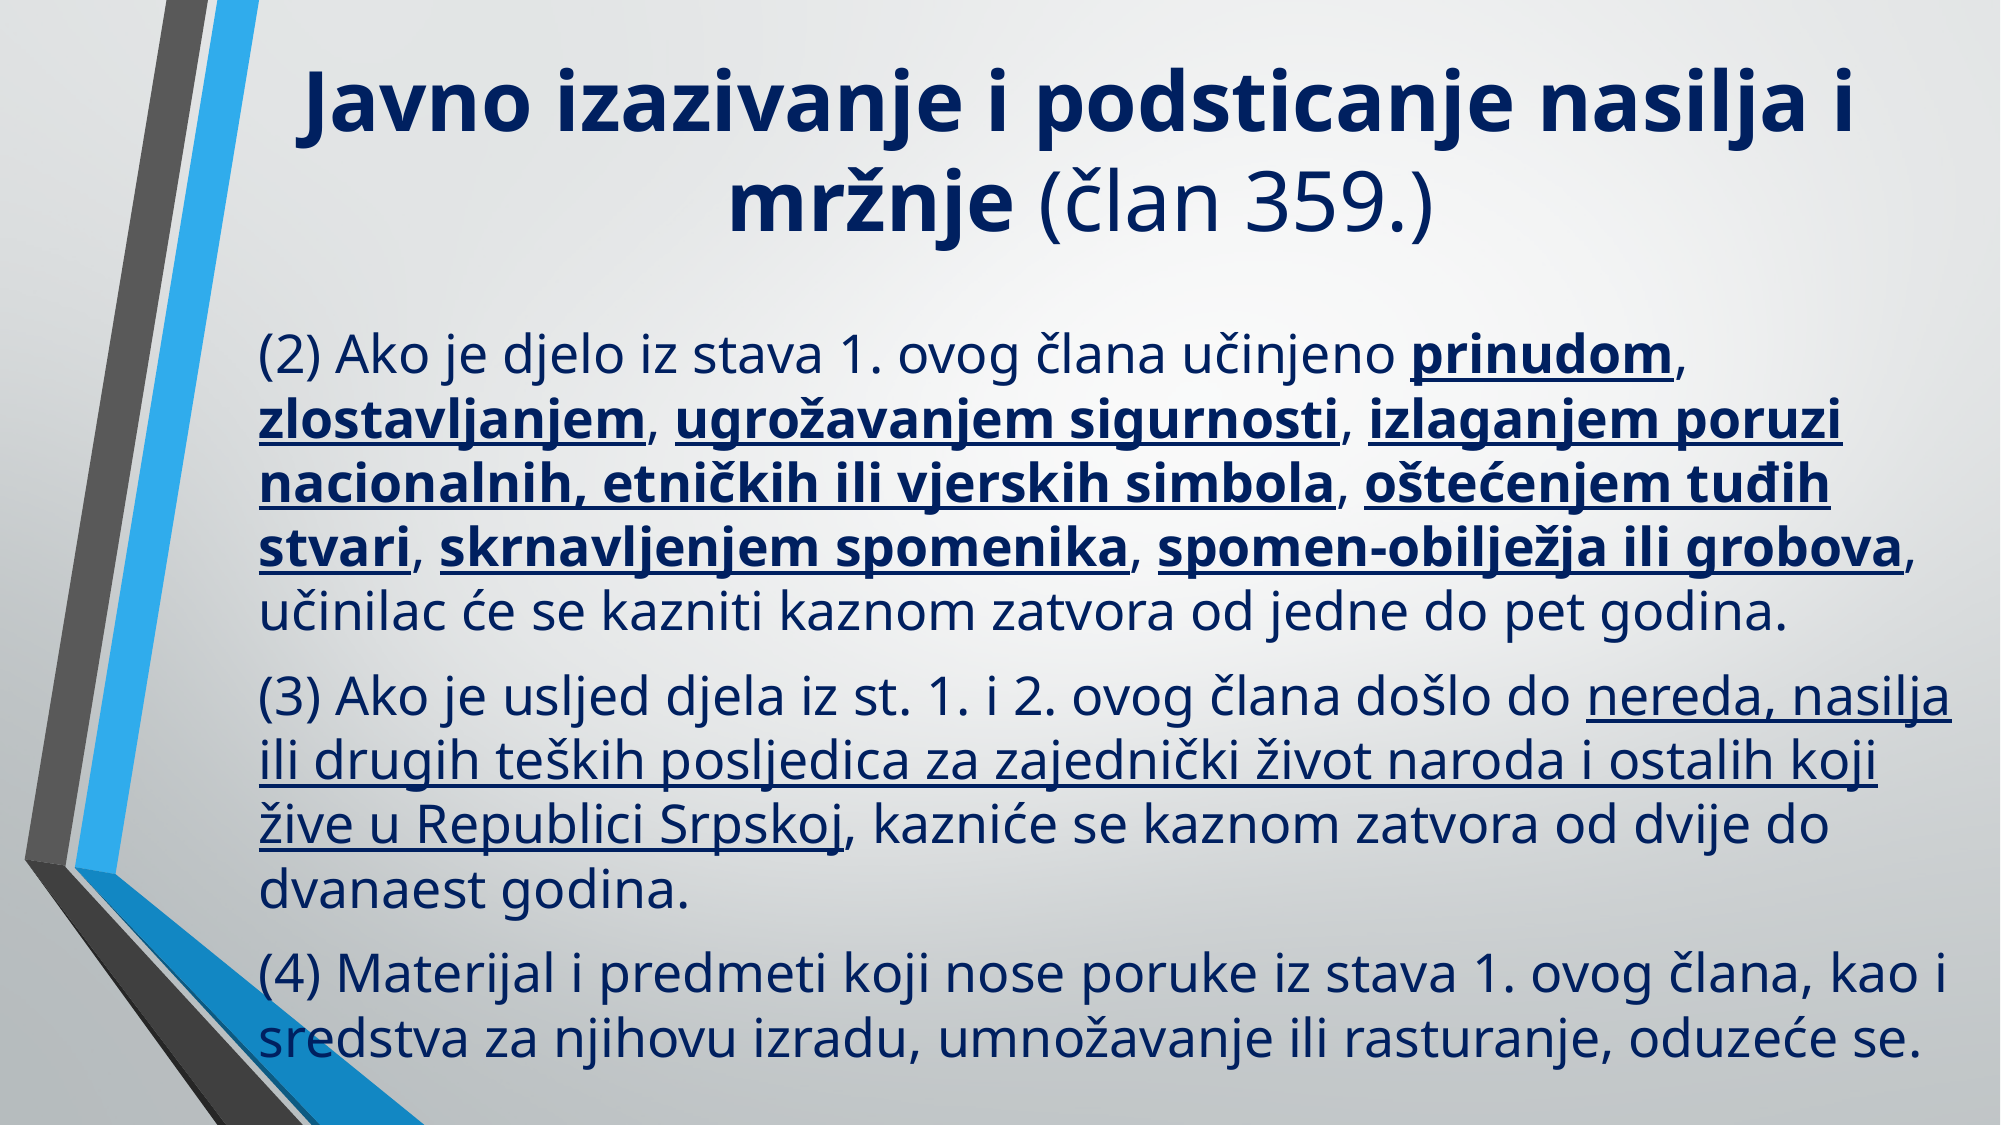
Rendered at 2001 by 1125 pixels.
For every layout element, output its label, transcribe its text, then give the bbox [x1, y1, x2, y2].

list (2) Ako je djelo iz stava 1. ovog člana učinjeno prinudom, zlostavljanjem, ugrožavanjem sigurnosti, izlaganjem poruzi nacionalnih, etničkih ili vjerskih simbola, oštećenjem tuđih stvari, skrnavljenjem spomenika, spomen-obilježja ili grobova, učinilac će se kazniti kaznom zatvora od jedne do pet godina. (3) Ako je usljed djela iz st. 1. i 2. ovog člana došlo do nereda, nasilja ili drugih teških posljedica za zajednički život naroda i ostalih koji žive u Republici Srpskoj, kazniće se kaznom zatvora od dvije do dvanaest godina. (4) Materijal i predmeti koji nose poruke iz stava 1. ovog člana, kao i sredstva za njihovu izradu, umnožavanje ili rasturanje, oduzeće se. [243, 310, 1972, 1098]
title Javno izazivanje i podsticanje nasilja i mržnje (član 359.) [258, 27, 1903, 270]
